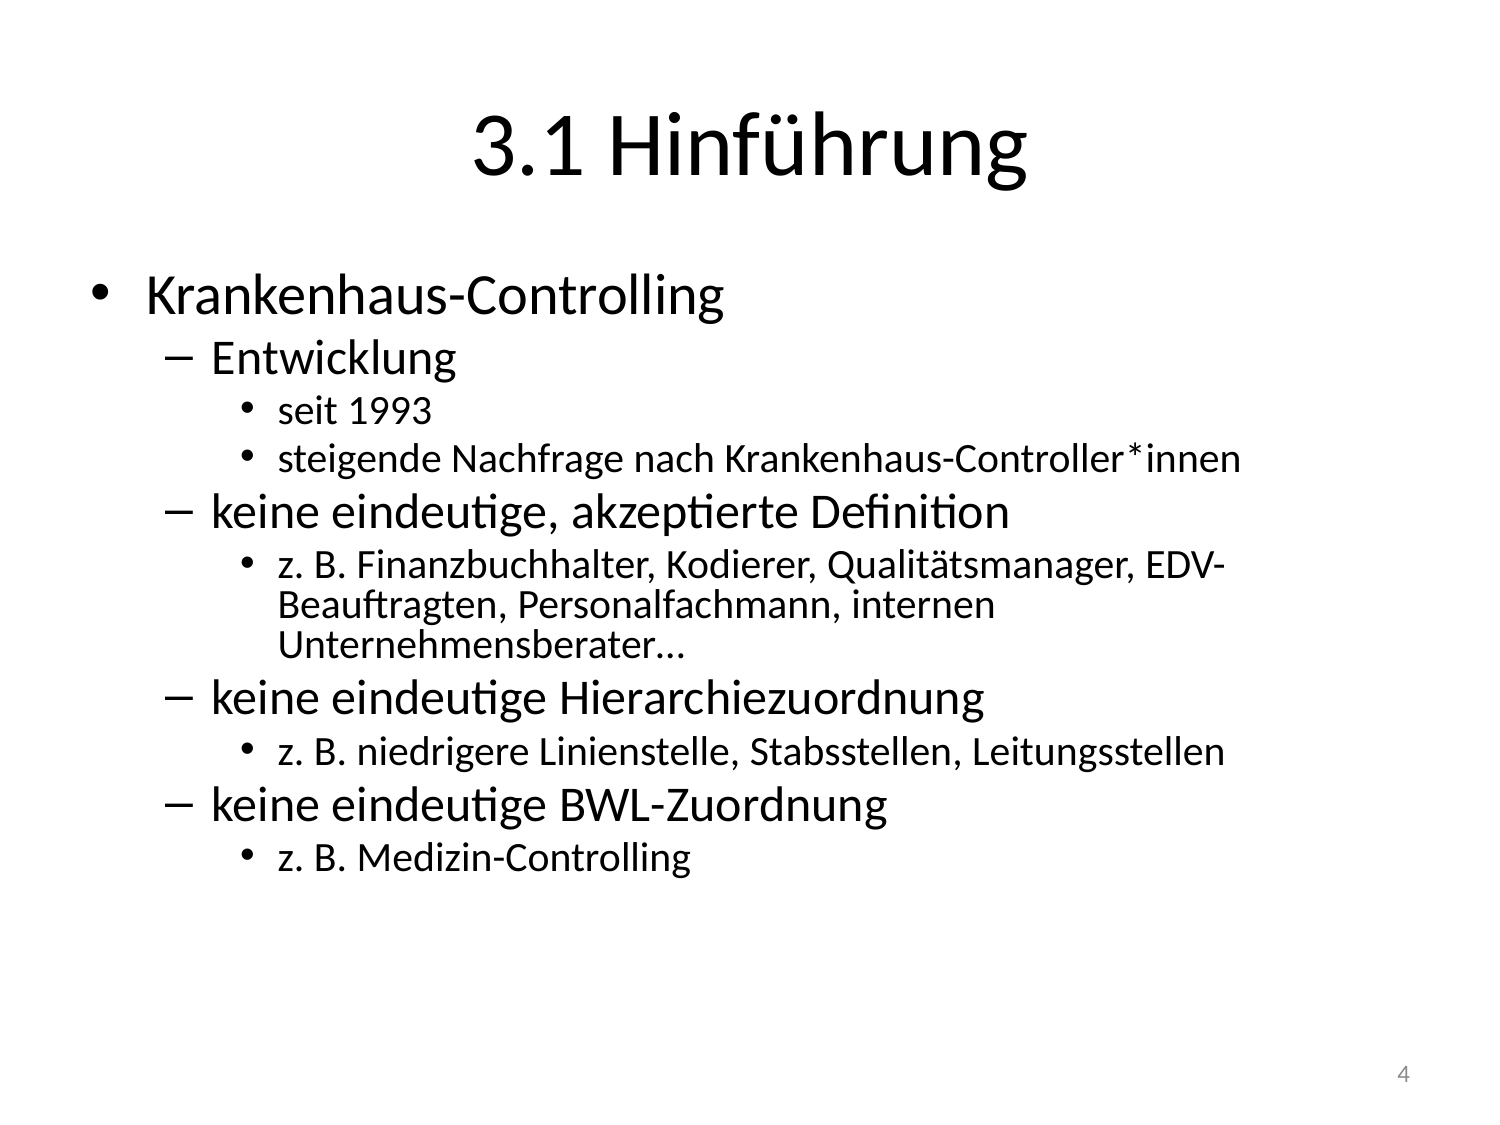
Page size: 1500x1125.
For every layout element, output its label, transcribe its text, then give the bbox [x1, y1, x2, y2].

list Krankenhaus-Controlling Entwicklung seit 1993 steigende Nachfrage nach Krankenhaus-Controller*innen keine eindeutige, akzeptierte Definition z. B. Finanzbuchhalter, Kodierer, Qualitätsmanager, EDV-Beauftragten, Personalfachmann, internen Unternehmensberater… keine eindeutige Hierarchiezuordnung z. B. niedrigere Linienstelle, Stabsstellen, Leitungsstellen keine eindeutige BWL-Zuordnung z. B. Medizin-Controlling [75, 262, 1425, 1005]
slide_number 4 [1074, 1042, 1425, 1103]
title 3.1 Hinführung [75, 45, 1425, 233]
